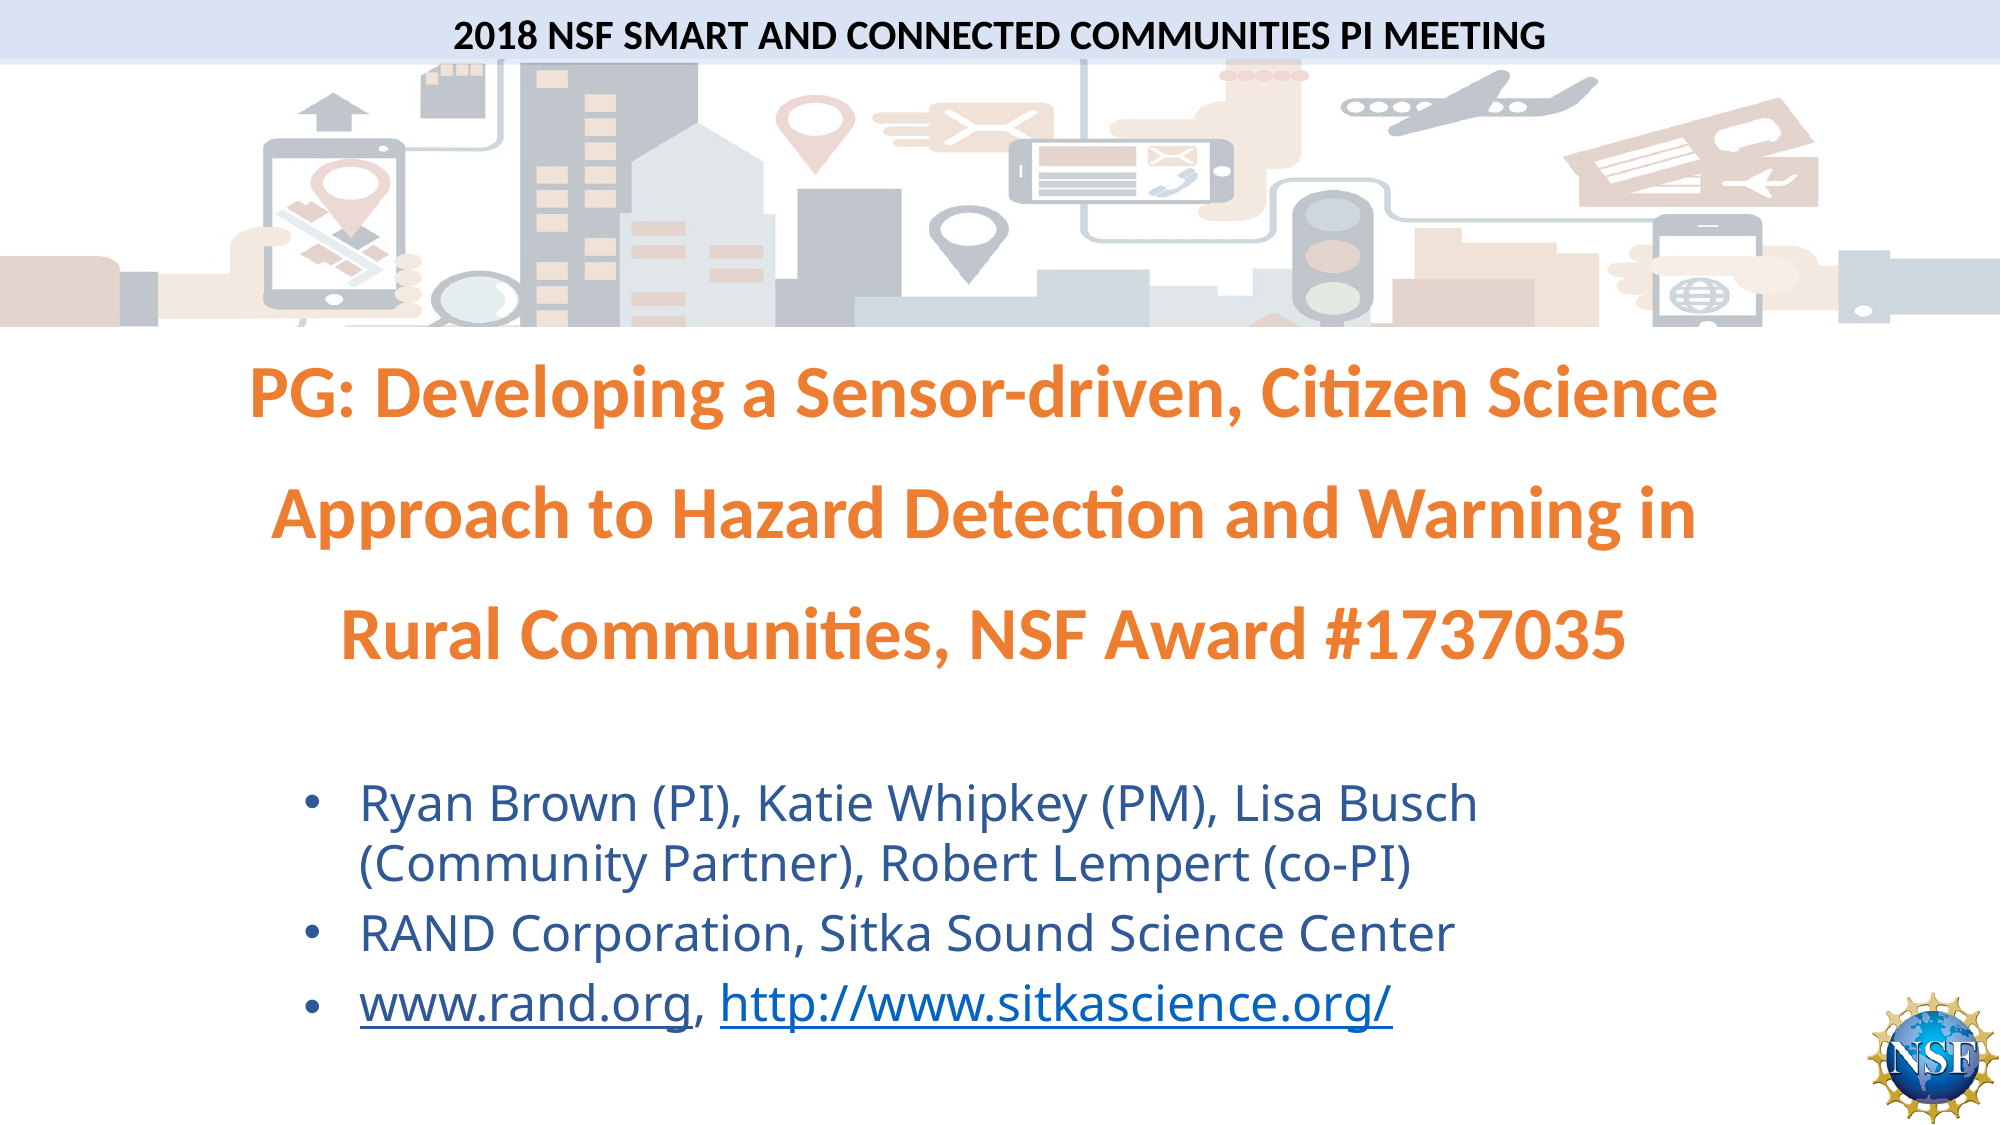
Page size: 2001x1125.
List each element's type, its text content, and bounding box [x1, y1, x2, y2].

picture [0, 59, 2000, 327]
text_box Ryan Brown (PI), Katie Whipkey (PM), Lisa Busch (Community Partner), Robert Lempert (co-PI) RAND Corporation, Sitka Sound Science Center www.rand.org, http://www.sitkascience.org/ [288, 764, 1722, 1125]
text_box 2018 NSF SMART AND CONNECTED COMMUNITIES PI MEETING [0, 0, 2000, 59]
picture [1865, 989, 2000, 1125]
text_box PG: Developing a Sensor-driven, Citizen Science Approach to Hazard Detection and Warning in Rural Communities, NSF Award #1737035 [192, 327, 1778, 639]
